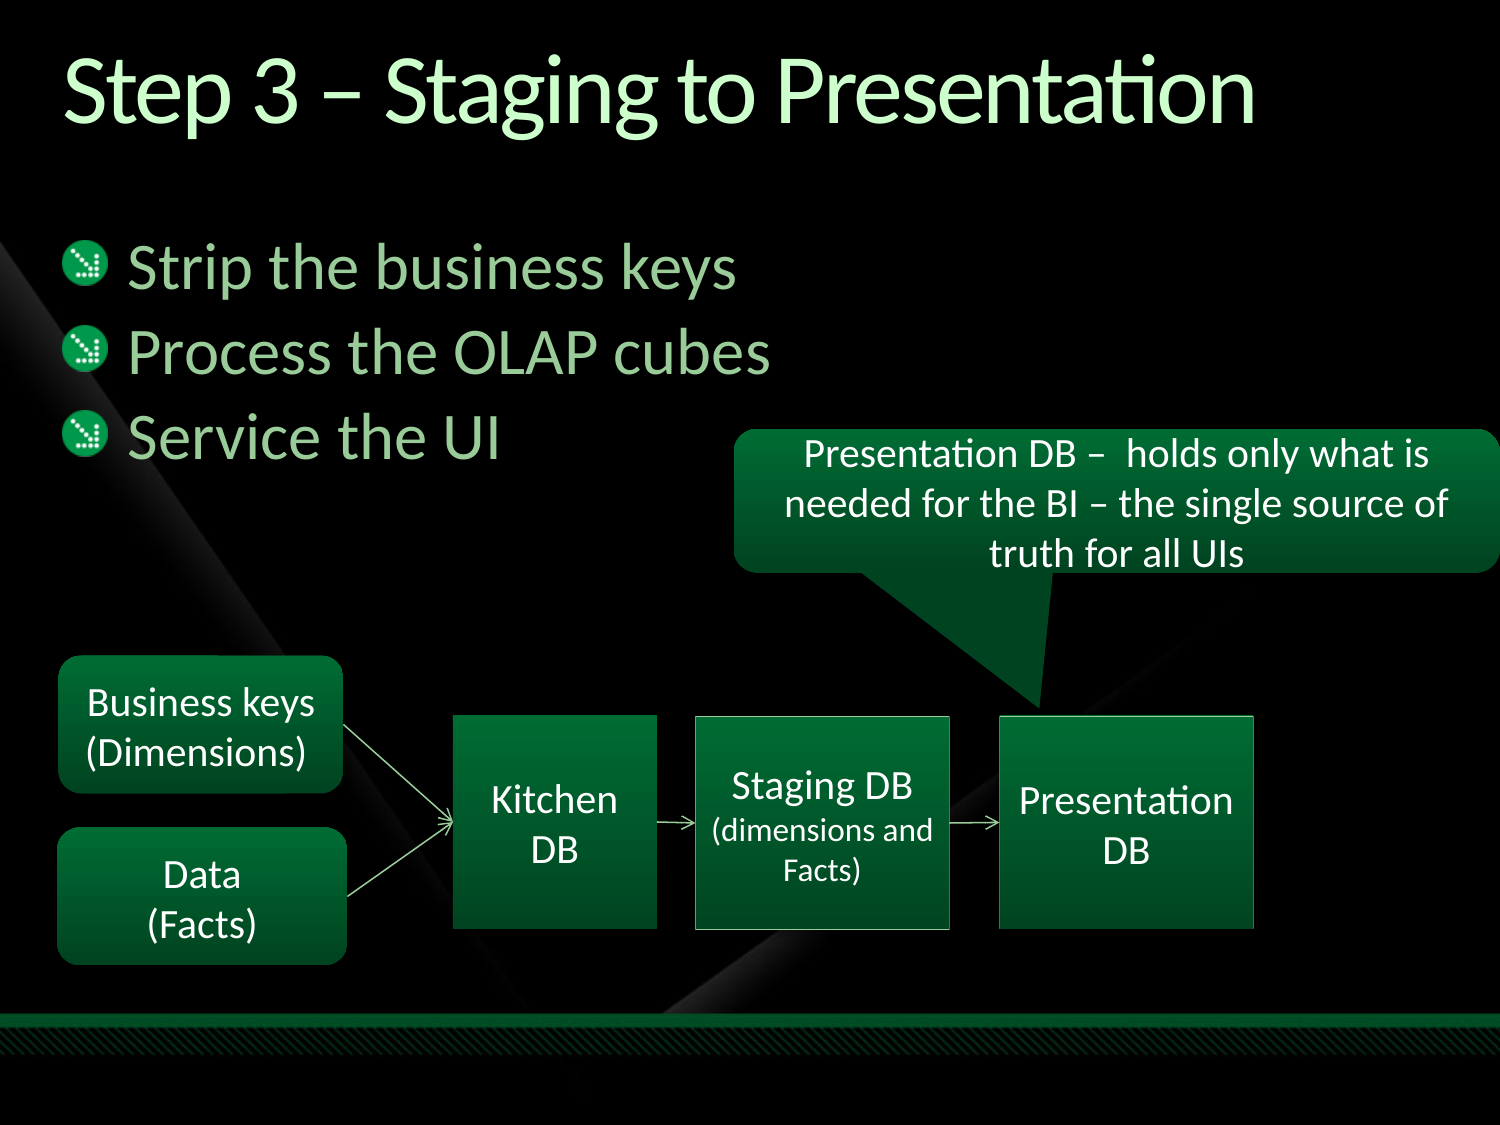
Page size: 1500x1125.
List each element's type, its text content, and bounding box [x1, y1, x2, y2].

text_box Business keys (Dimensions) [58, 655, 344, 794]
text_box Presentation DB [999, 715, 1254, 929]
text_box Kitchen DB [452, 715, 657, 929]
text_box Presentation DB – holds only what is needed for the BI – the single source of truth for all UIs [733, 428, 1500, 709]
picture [0, 0, 1500, 1125]
text_box Staging DB (dimensions and Facts) [695, 716, 950, 930]
text_box Data (Facts) [56, 827, 348, 966]
list Strip the business keys Process the OLAP cubes Service the UI [62, 231, 1438, 595]
title Step 3 – Staging to Presentation [62, 37, 1438, 147]
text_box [343, 724, 454, 823]
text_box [347, 821, 454, 897]
